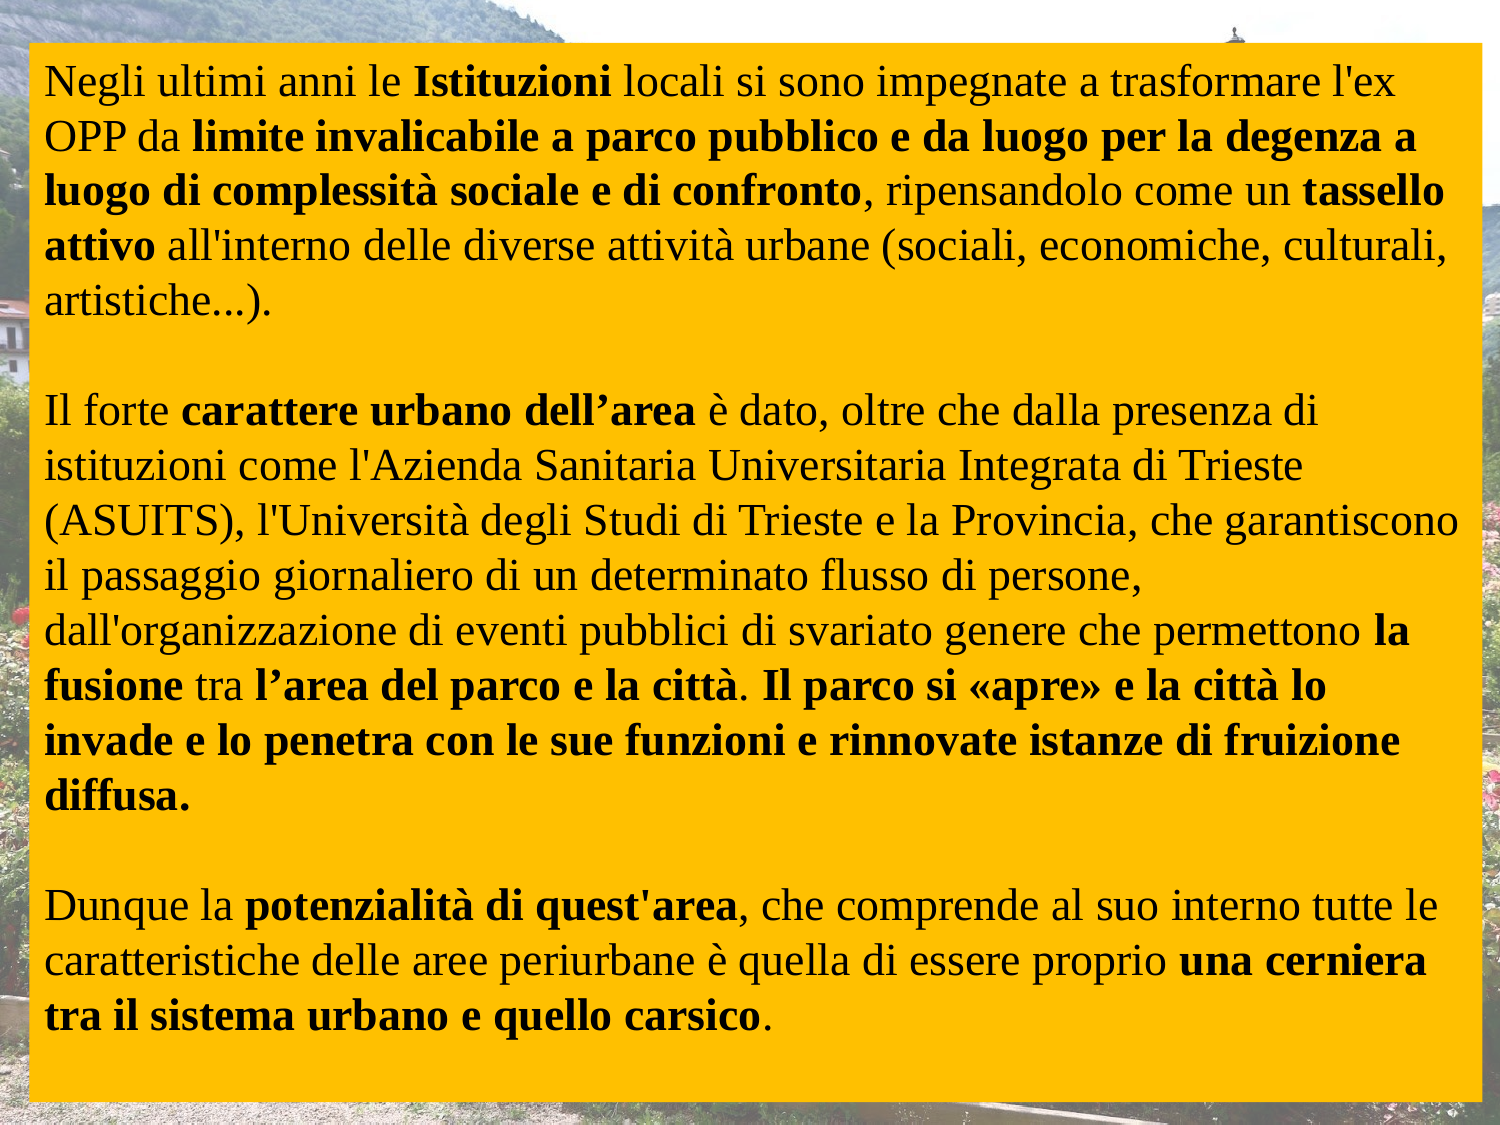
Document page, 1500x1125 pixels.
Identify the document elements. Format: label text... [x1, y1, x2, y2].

text_box Negli ultimi anni le Istituzioni locali si sono impegnate a trasformare l'ex OPP da limite invalicabile a parco pubblico e da luogo per la degenza a luogo di complessità sociale e di confronto, ripensandolo come un tassello attivo all'interno delle diverse attività urbane (sociali, economiche, culturali, artistiche...). Il forte carattere urbano dell’area è dato, oltre che dalla presenza di istituzioni come l'Azienda Sanitaria Universitaria Integrata di Trieste (ASUITS), l'Università degli Studi di Trieste e la Provincia, che garantiscono il passaggio giornaliero di un determinato flusso di persone, dall'organizzazione di eventi pubblici di svariato genere che permettono la fusione tra l’area del parco e la città. Il parco si «apre» e la città lo invade e lo penetra con le sue funzioni e rinnovate istanze di fruizione diffusa. Dunque la potenzialità di quest'area, che comprende al suo interno tutte le caratteristiche delle aree periurbane è quella di essere proprio una cerniera tra il sistema urbano e quello carsico. [29, 42, 1483, 1103]
